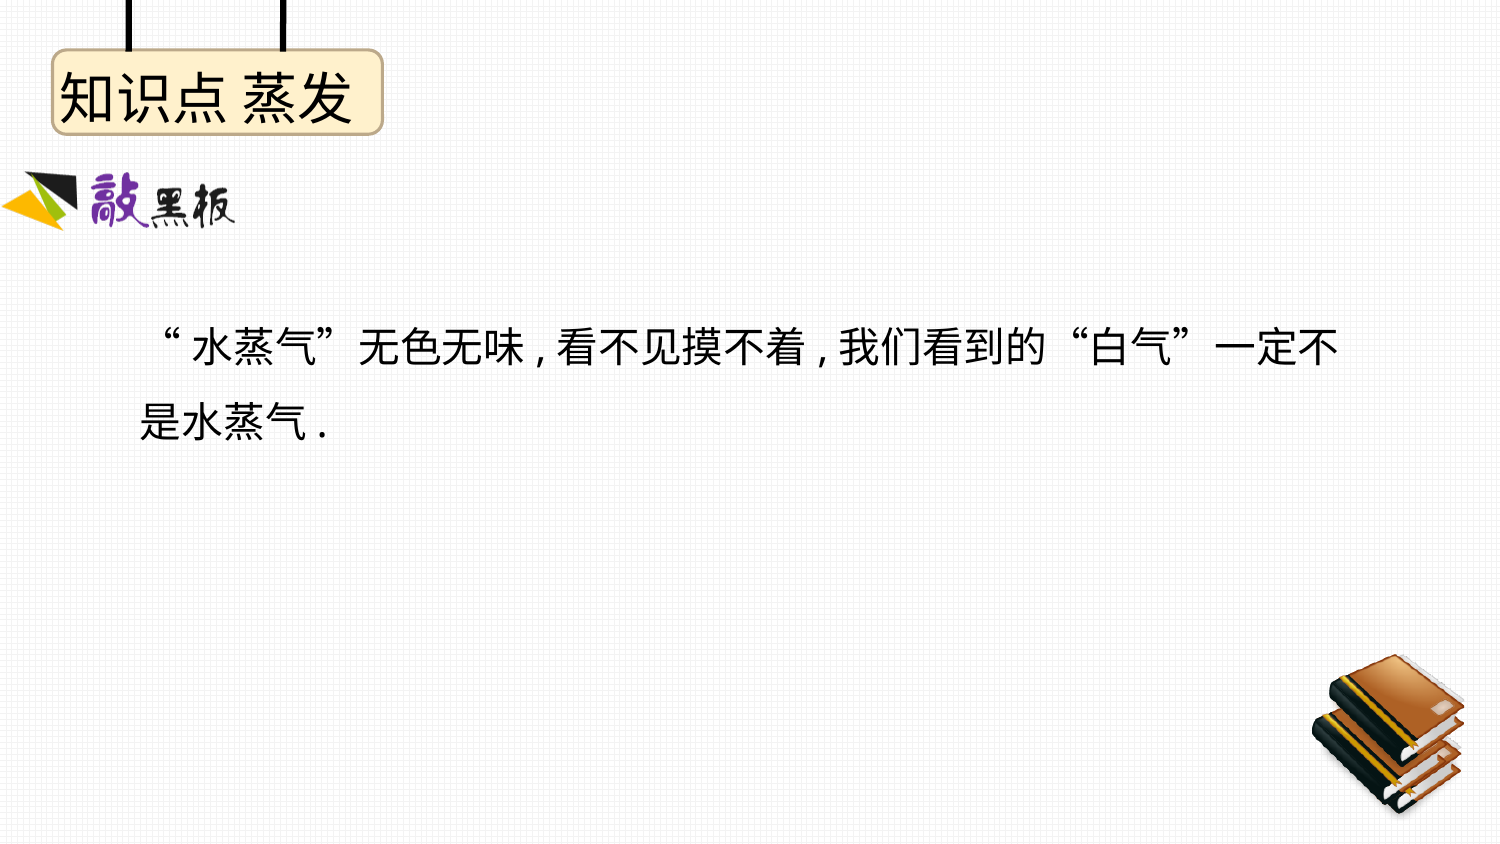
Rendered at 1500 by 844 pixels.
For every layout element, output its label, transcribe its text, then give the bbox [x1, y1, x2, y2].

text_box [52, 0, 383, 135]
picture [0, 141, 262, 252]
text_box 知识点 蒸发 [48, 57, 366, 136]
text_box “水蒸气”无色无味,看不见摸不着,我们看到的“白气”一定不是水蒸气. [124, 288, 1385, 454]
picture [1307, 647, 1467, 821]
